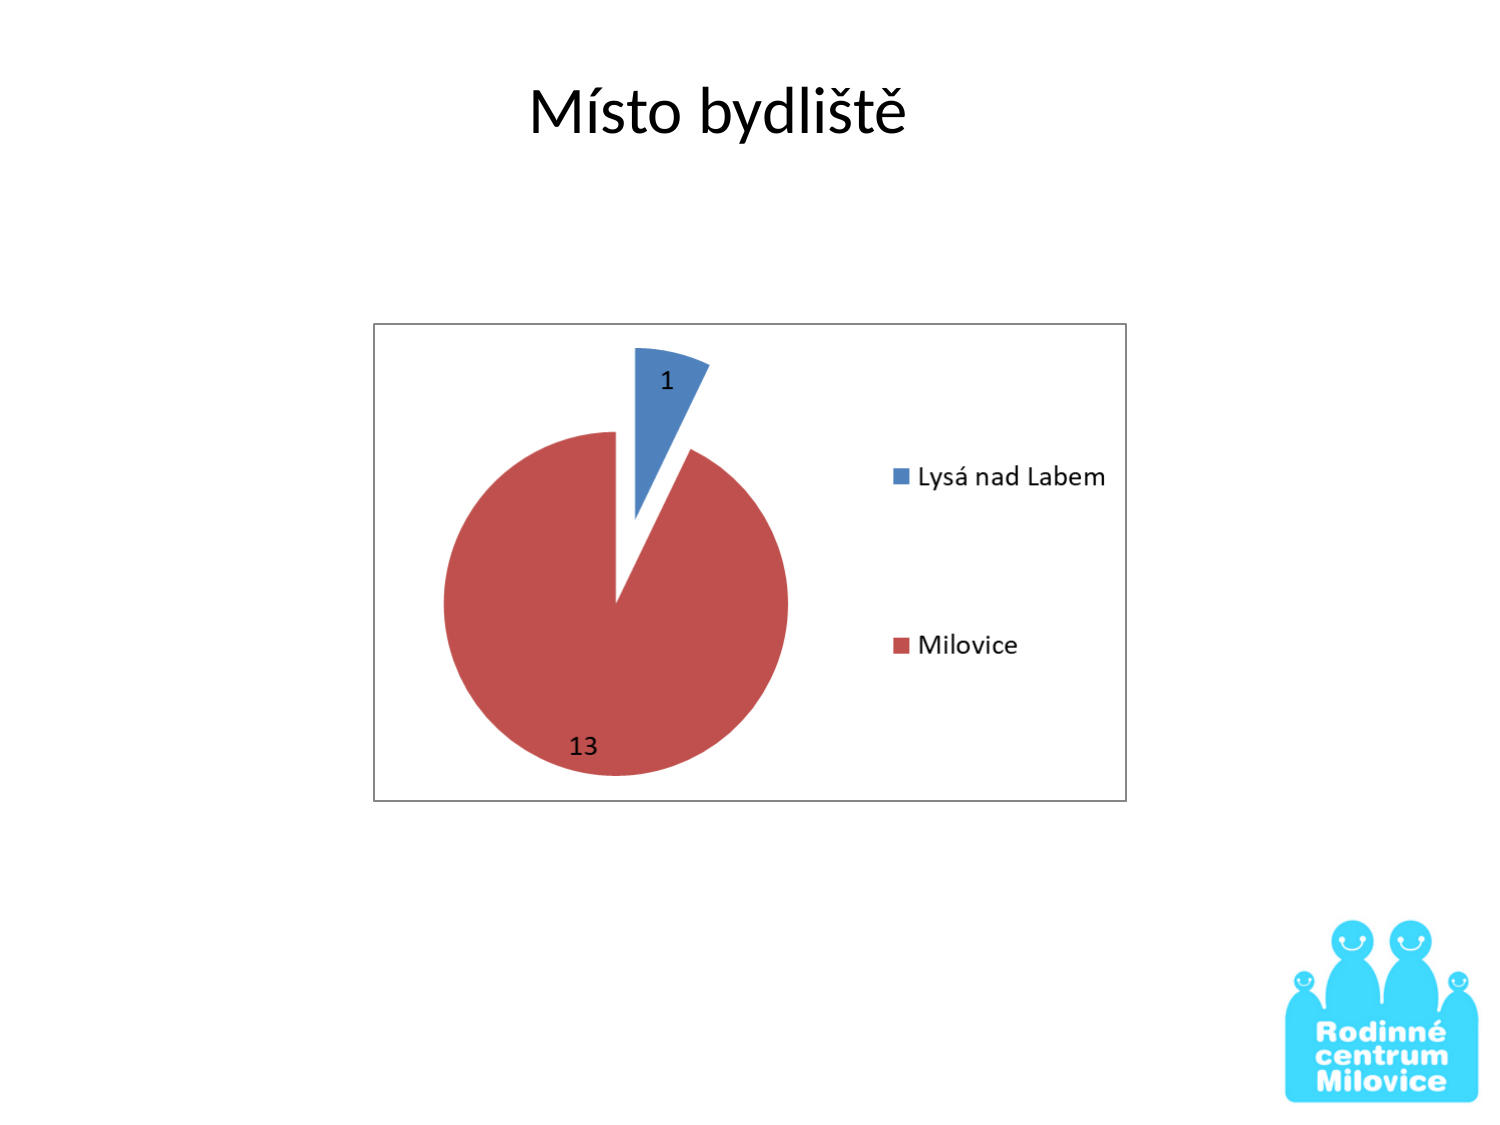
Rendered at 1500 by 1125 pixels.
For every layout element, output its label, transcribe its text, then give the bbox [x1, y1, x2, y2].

picture [1281, 916, 1483, 1107]
text_box Místo bydliště [513, 42, 1341, 171]
picture [373, 323, 1127, 802]
